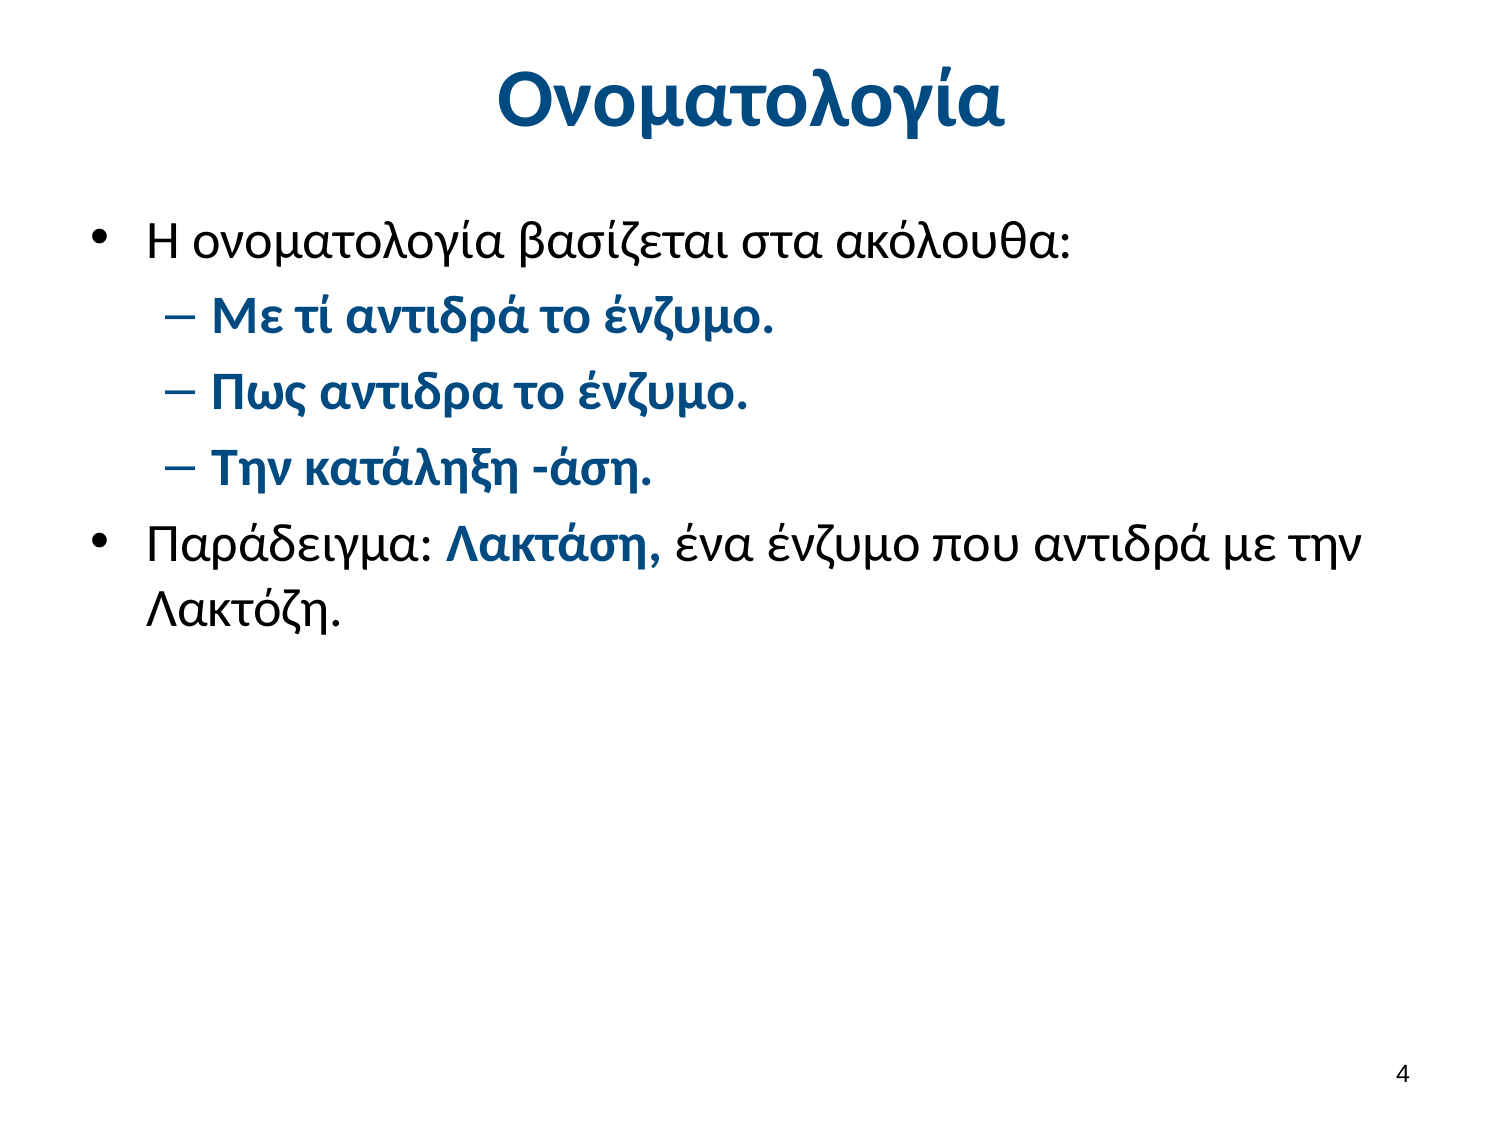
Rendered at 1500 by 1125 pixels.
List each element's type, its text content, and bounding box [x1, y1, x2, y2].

slide_number 3 [1074, 1042, 1425, 1103]
list Η ονοματολογία βασίζεται στα ακόλουθα: Με τί αντιδρά το ένζυμο. Πως αντιδρα το ένζυμο. Την κατάληξη -άση. Παράδειγμα: Λακτάση, ένα ένζυμο που αντιδρά με την Λακτόζη. [75, 196, 1425, 1024]
title Ονοματολογία [76, 19, 1427, 169]
